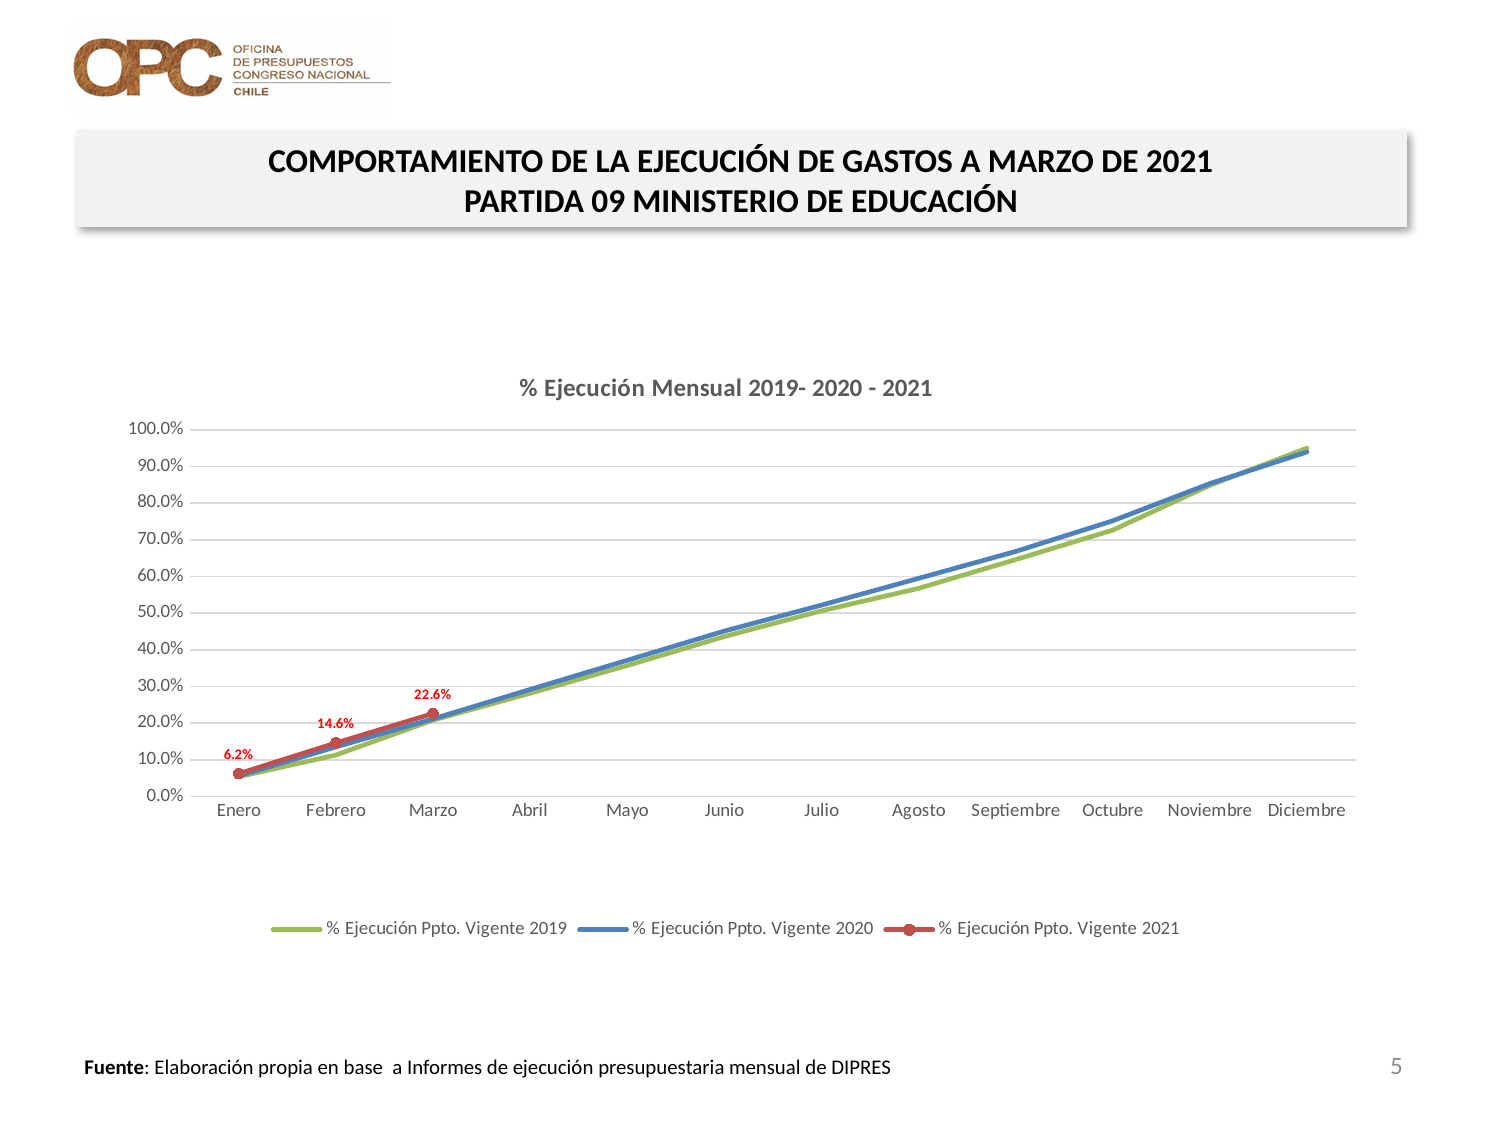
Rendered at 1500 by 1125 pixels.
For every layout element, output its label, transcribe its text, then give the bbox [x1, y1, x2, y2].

picture [70, 22, 391, 118]
text_box COMPORTAMIENTO DE LA EJECUCIÓN DE GASTOS A MARZO DE 2021 PARTIDA 09 MINISTERIO DE EDUCACIÓN [76, 130, 1406, 227]
slide_number 5 [1067, 1035, 1418, 1095]
chart [76, 349, 1377, 946]
